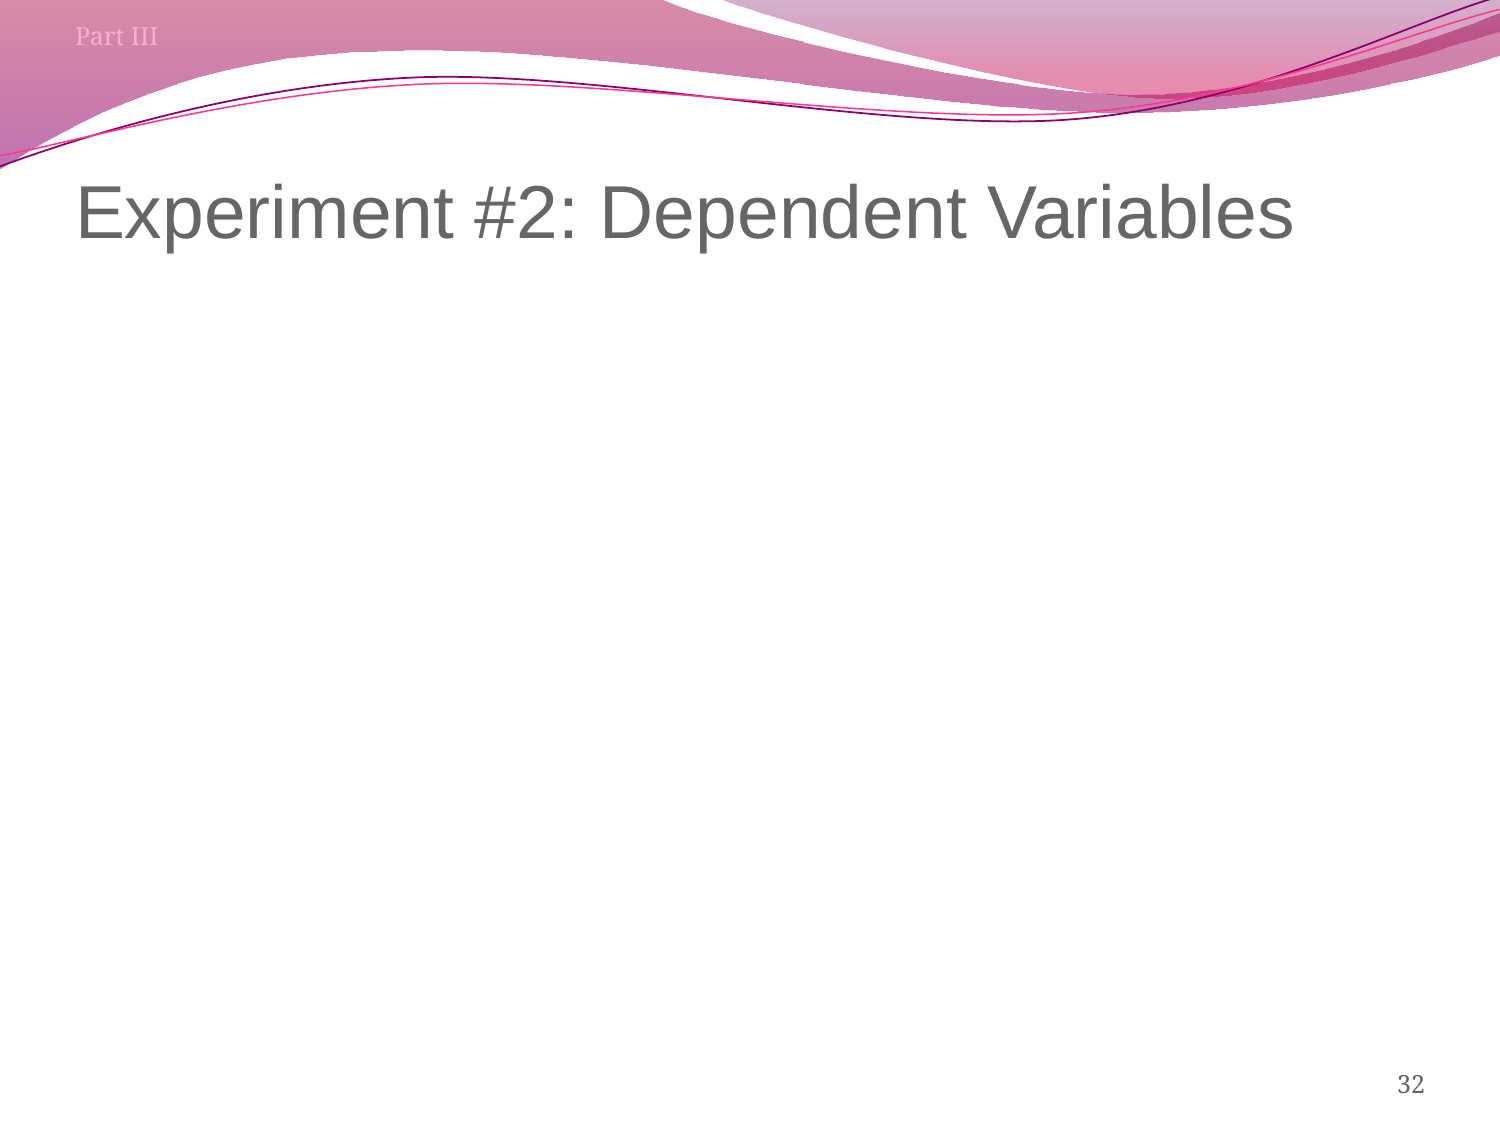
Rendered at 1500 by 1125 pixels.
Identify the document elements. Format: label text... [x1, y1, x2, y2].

footer Part III [75, 0, 625, 55]
slide_number 32 [1299, 1042, 1425, 1103]
title Experiment #2: Dependent Variables [75, 66, 1424, 254]
